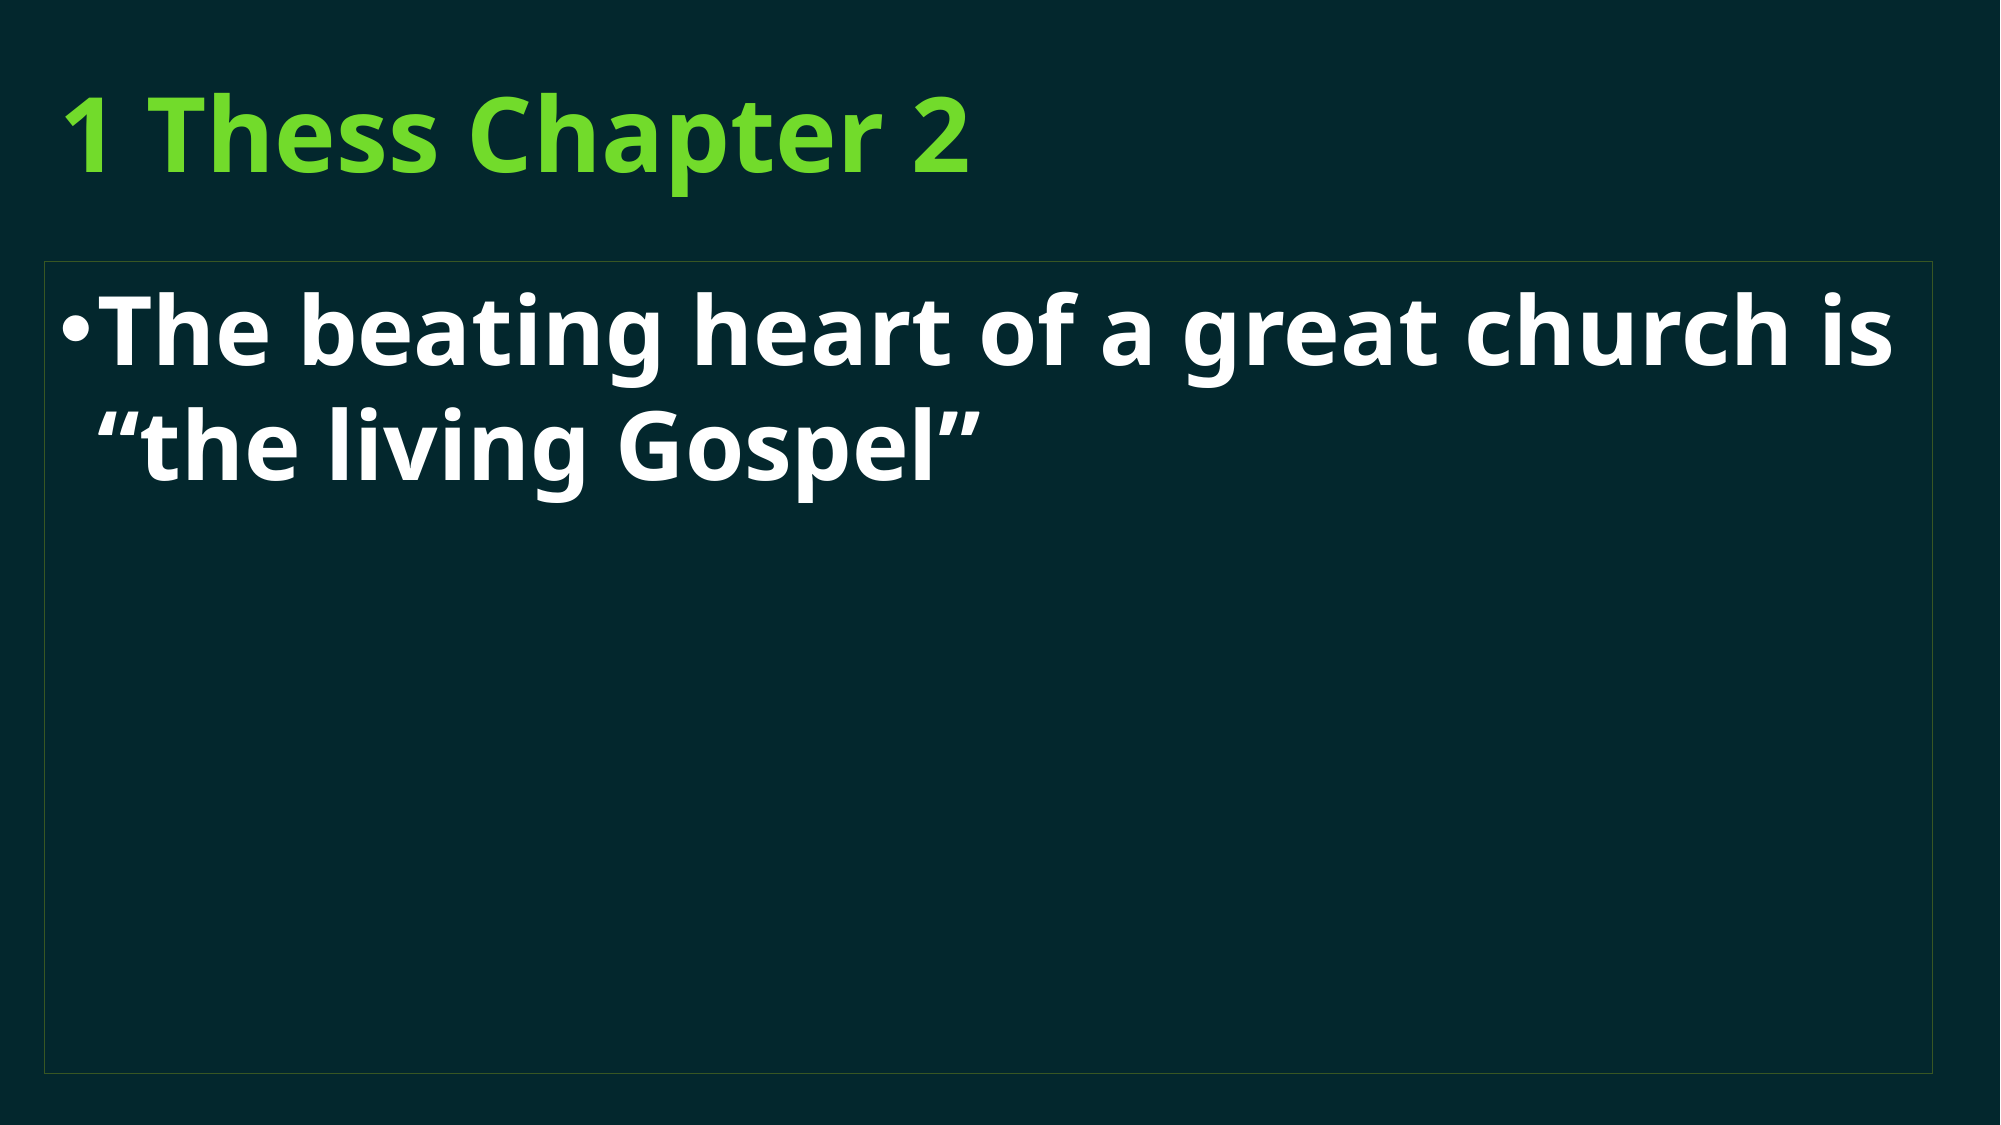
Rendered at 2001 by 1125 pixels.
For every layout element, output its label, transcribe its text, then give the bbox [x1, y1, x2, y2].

title 1 Thess Chapter 2 [44, 22, 1933, 240]
list The beating heart of a great church is “the living Gospel” [44, 261, 1933, 1074]
